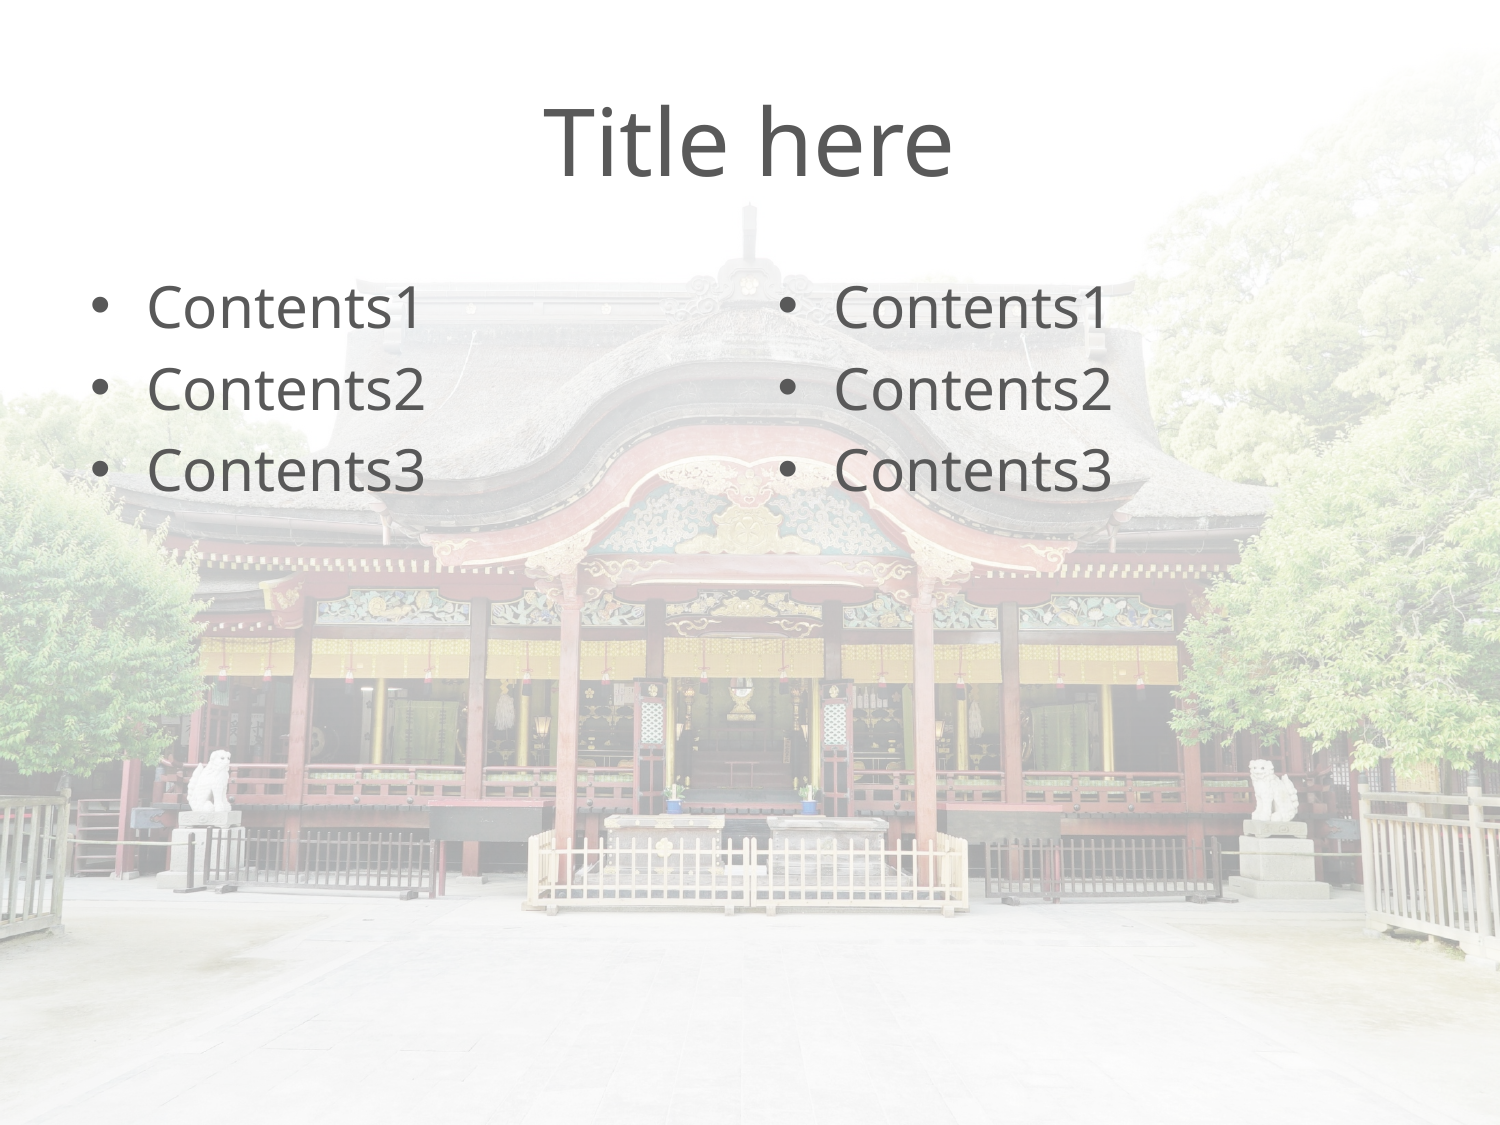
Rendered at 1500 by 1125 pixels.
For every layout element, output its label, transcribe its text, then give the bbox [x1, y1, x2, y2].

text_box [0, 0, 1500, 1125]
list Contents1 Contents2 Contents3 [75, 262, 738, 1005]
list Contents1 Contents2 Contents3 [762, 262, 1425, 1005]
title Title here [75, 45, 1425, 233]
